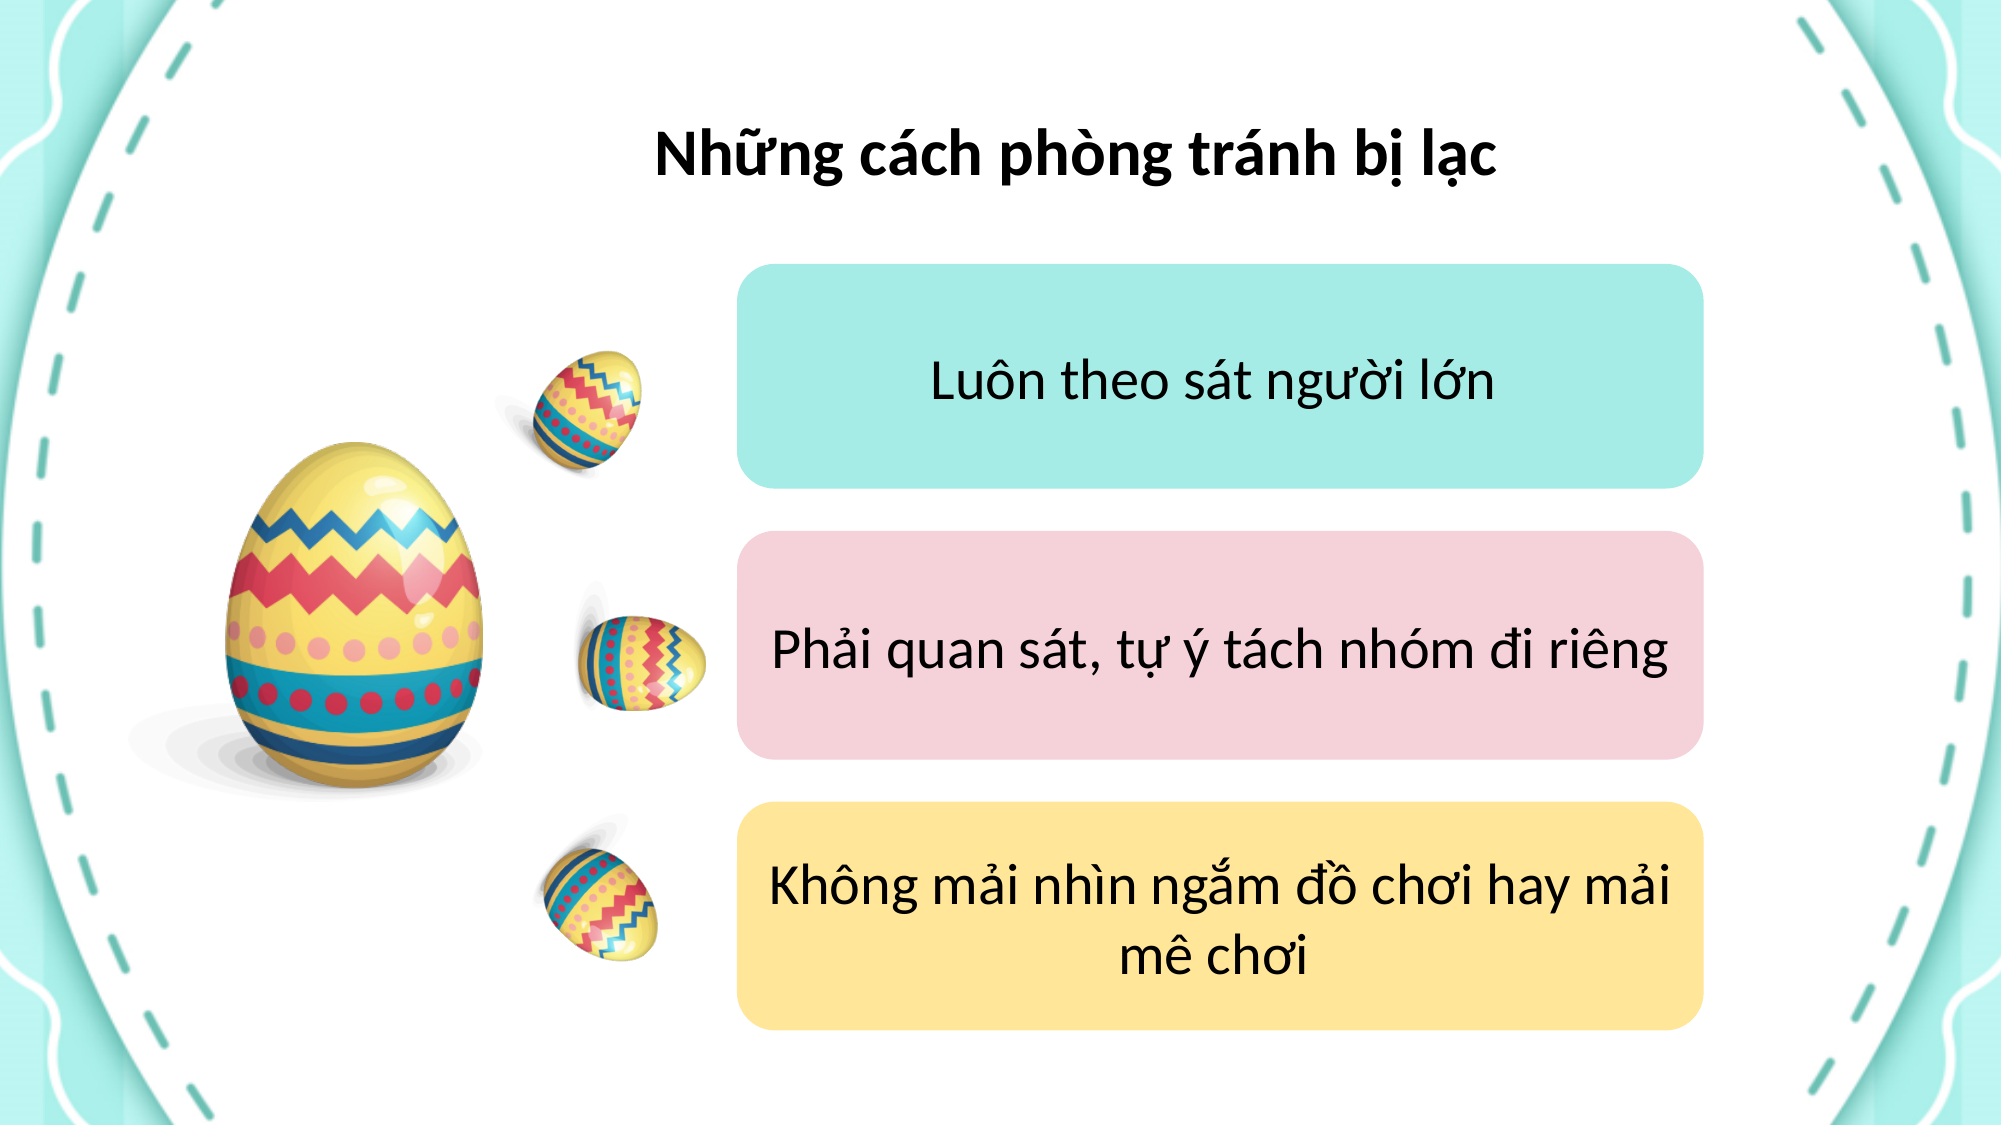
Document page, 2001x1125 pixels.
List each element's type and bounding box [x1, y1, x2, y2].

text_box [508, 333, 706, 958]
picture [0, 0, 2001, 1125]
